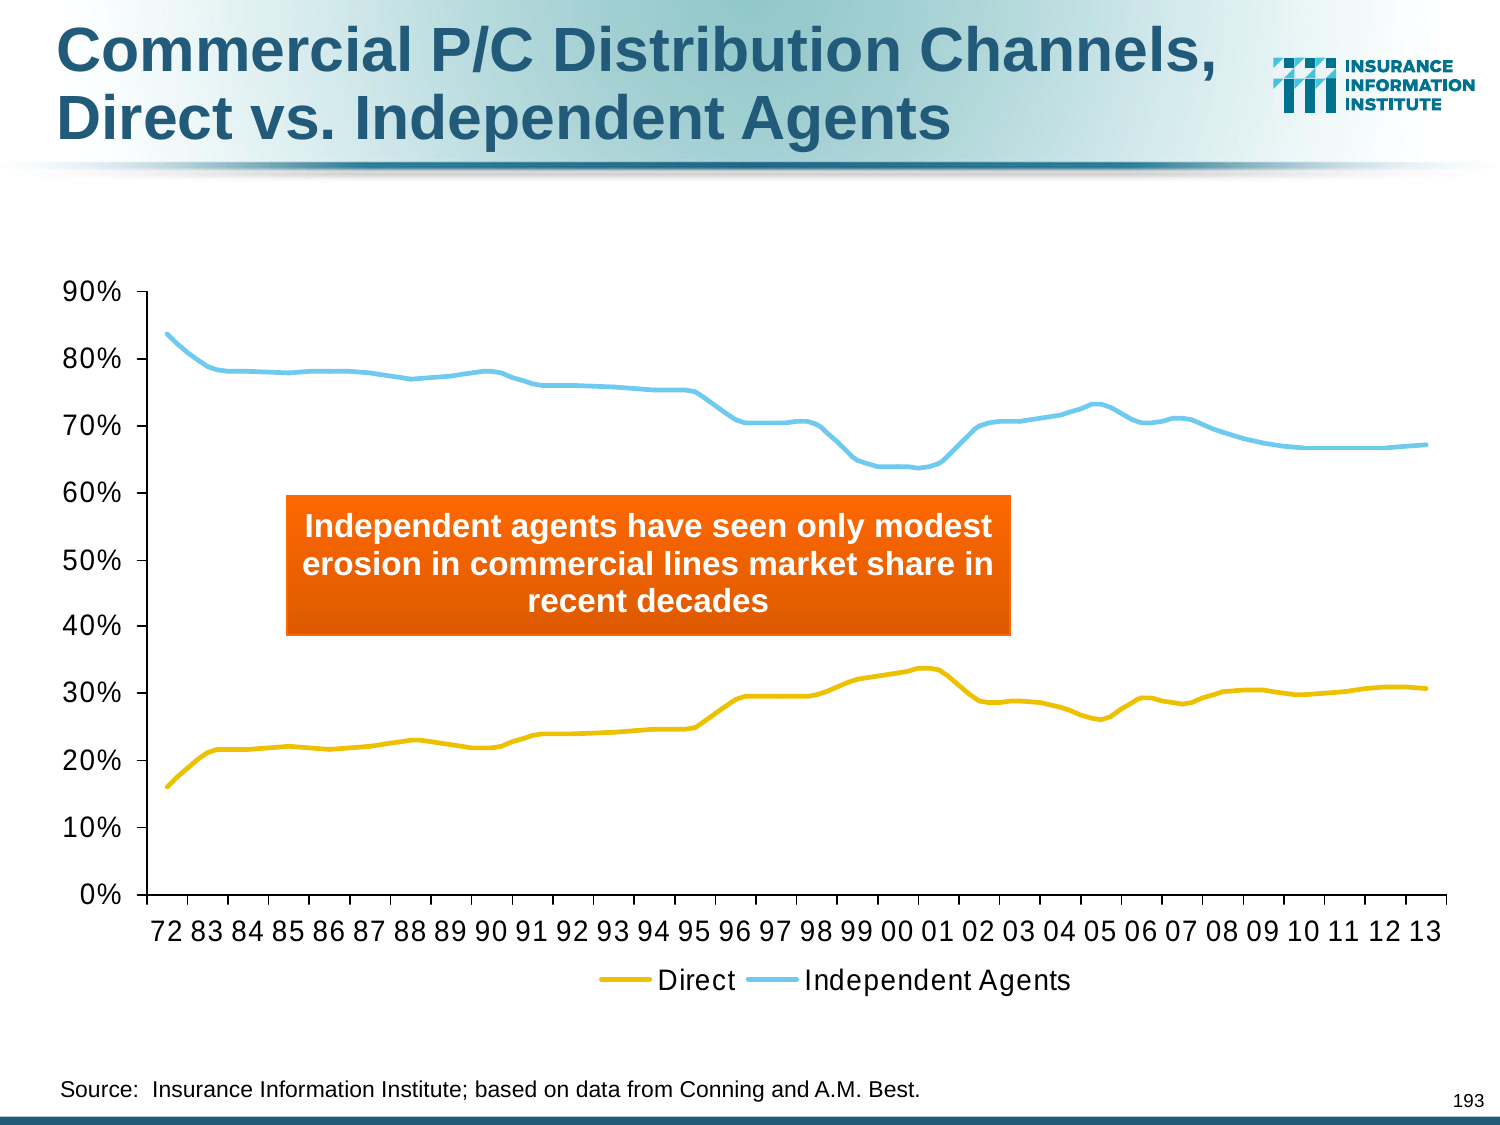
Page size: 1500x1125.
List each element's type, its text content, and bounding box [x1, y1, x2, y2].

title Commercial P/C Distribution Channels, Direct vs. Independent Agents [48, 14, 1264, 157]
picture [0, 0, 1500, 189]
text_box Source: Insurance Information Institute; based on data from Conning and A.M. Best. [0, 1077, 1242, 1125]
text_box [49, 241, 1461, 1005]
slide_number 193 [1410, 1091, 1485, 1112]
